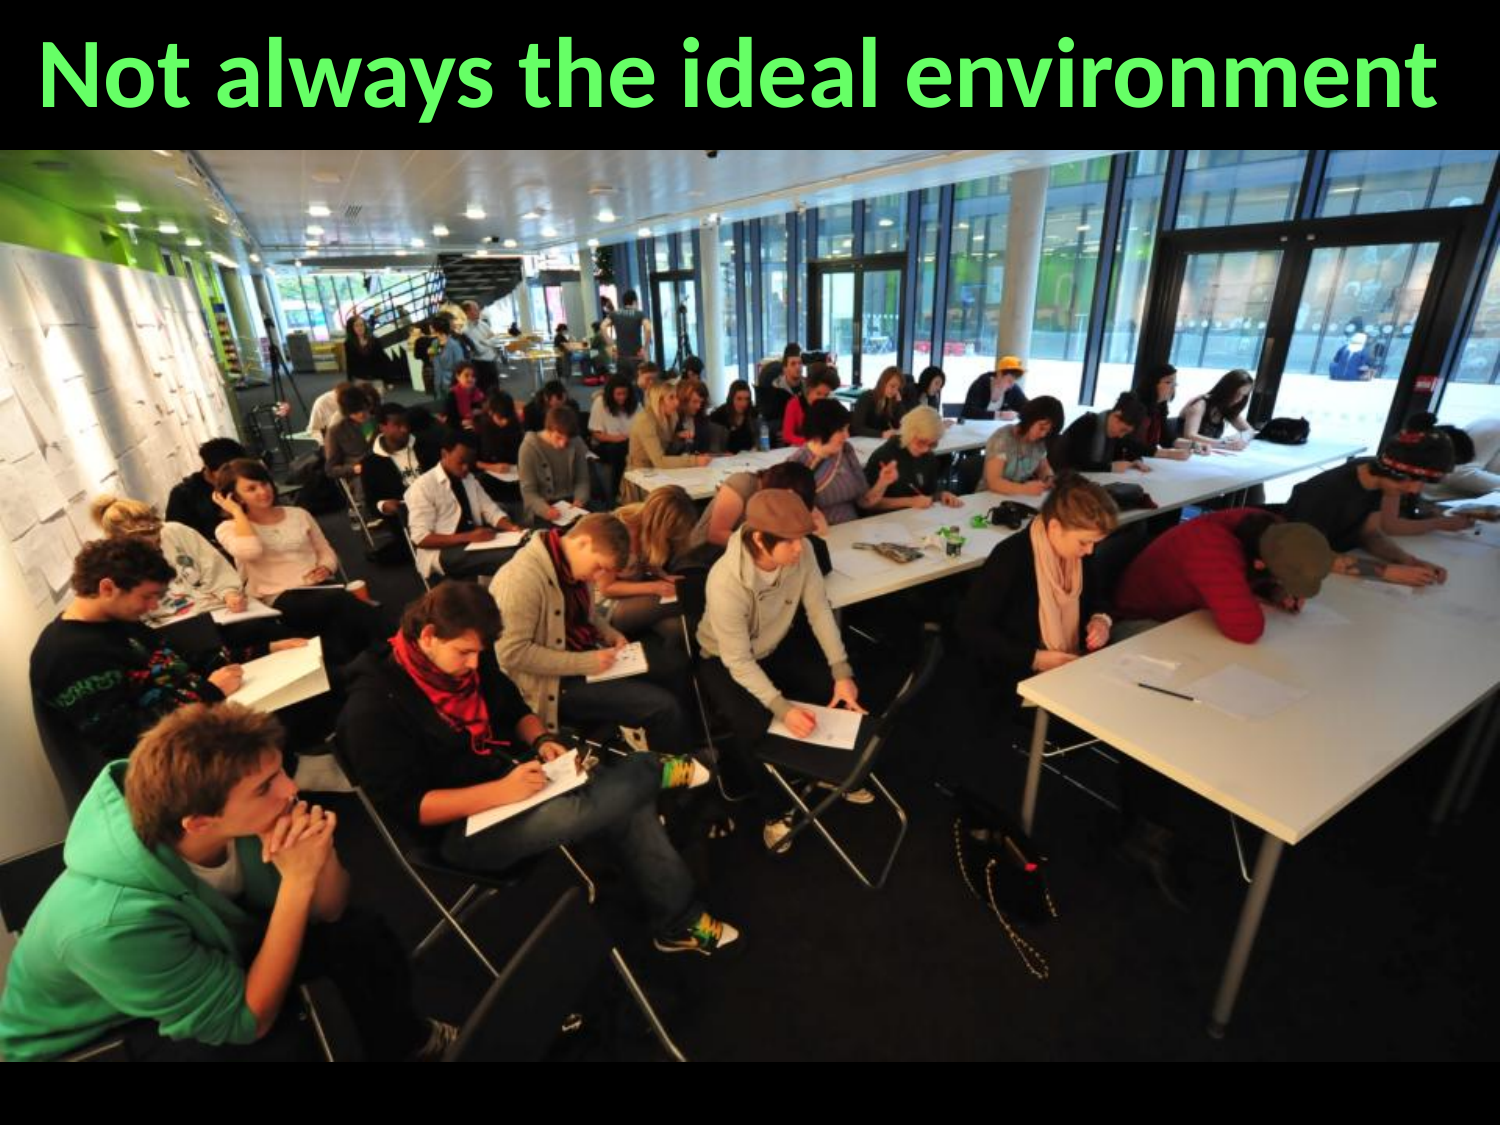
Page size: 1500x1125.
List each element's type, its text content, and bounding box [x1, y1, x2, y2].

text_box Not always the ideal environment [0, 0, 1500, 62]
picture [0, 62, 1500, 1063]
